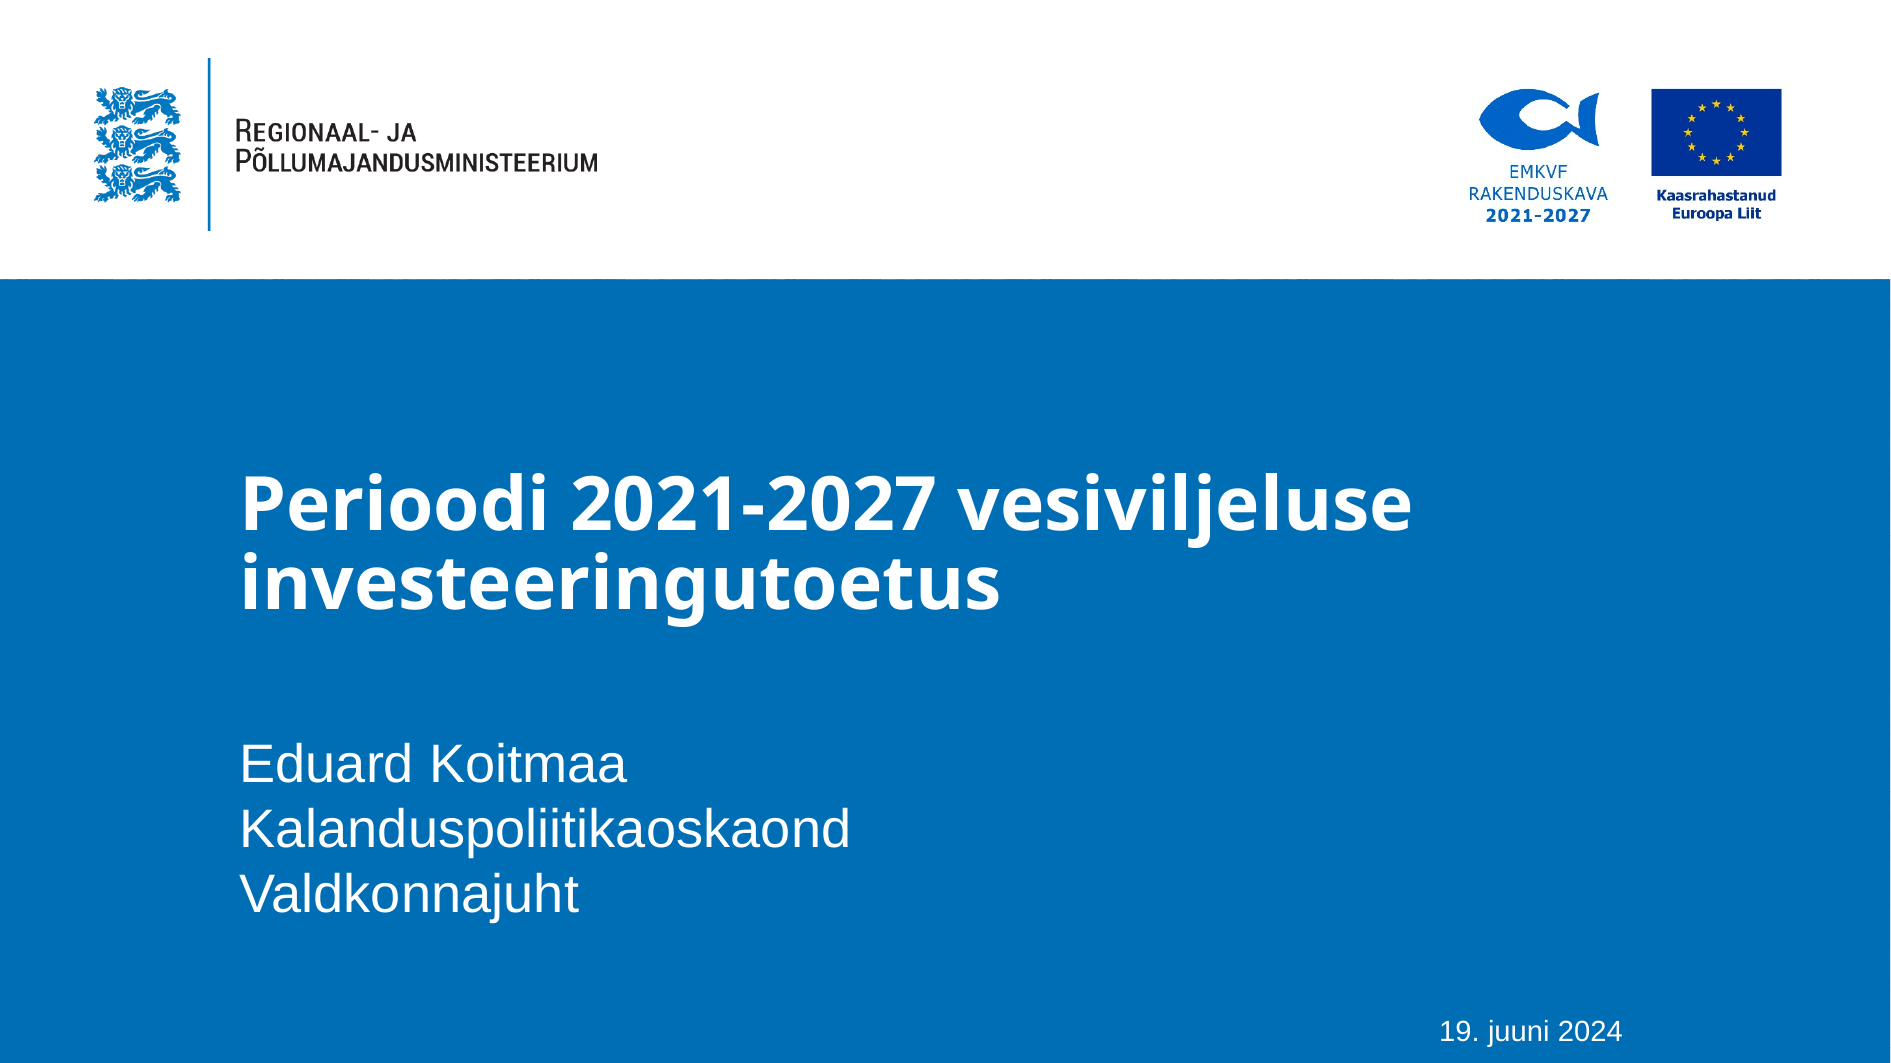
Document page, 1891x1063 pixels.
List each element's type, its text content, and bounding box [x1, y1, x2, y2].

picture [94, 58, 597, 231]
subtitle Eduard Koitmaa Kalanduspoliitikaoskaond Valdkonnajuht 19. juuni 2024 [224, 720, 1772, 1016]
title Perioodi 2021-2027 vesiviljeluse investeeringutoetus [224, 389, 1772, 697]
picture [1429, 58, 1820, 256]
